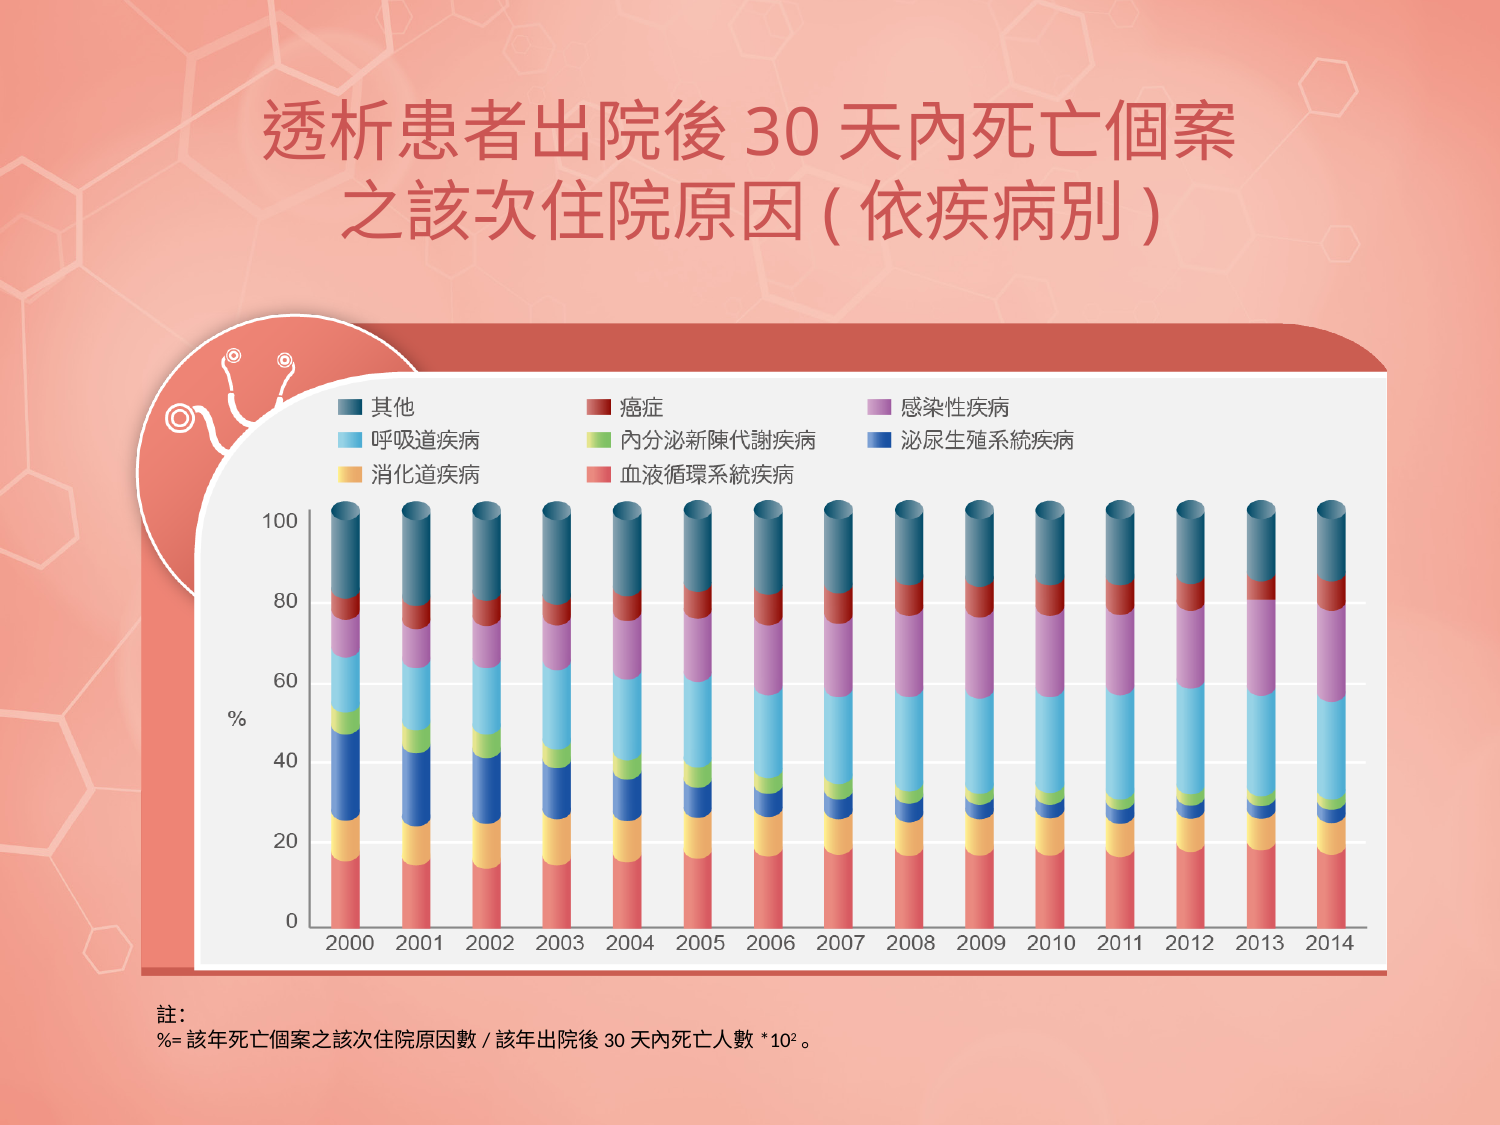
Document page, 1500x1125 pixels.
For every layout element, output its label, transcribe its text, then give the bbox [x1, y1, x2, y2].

picture [0, 0, 1500, 1125]
text_box 註： %=該年死亡個案之該次住院原因數/該年出院後30天內死亡人數*102。 [142, 994, 1387, 1060]
title 透析患者出院後30天內死亡個案 之該次住院原因(依疾病別) [75, 75, 1425, 263]
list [113, 291, 1387, 976]
